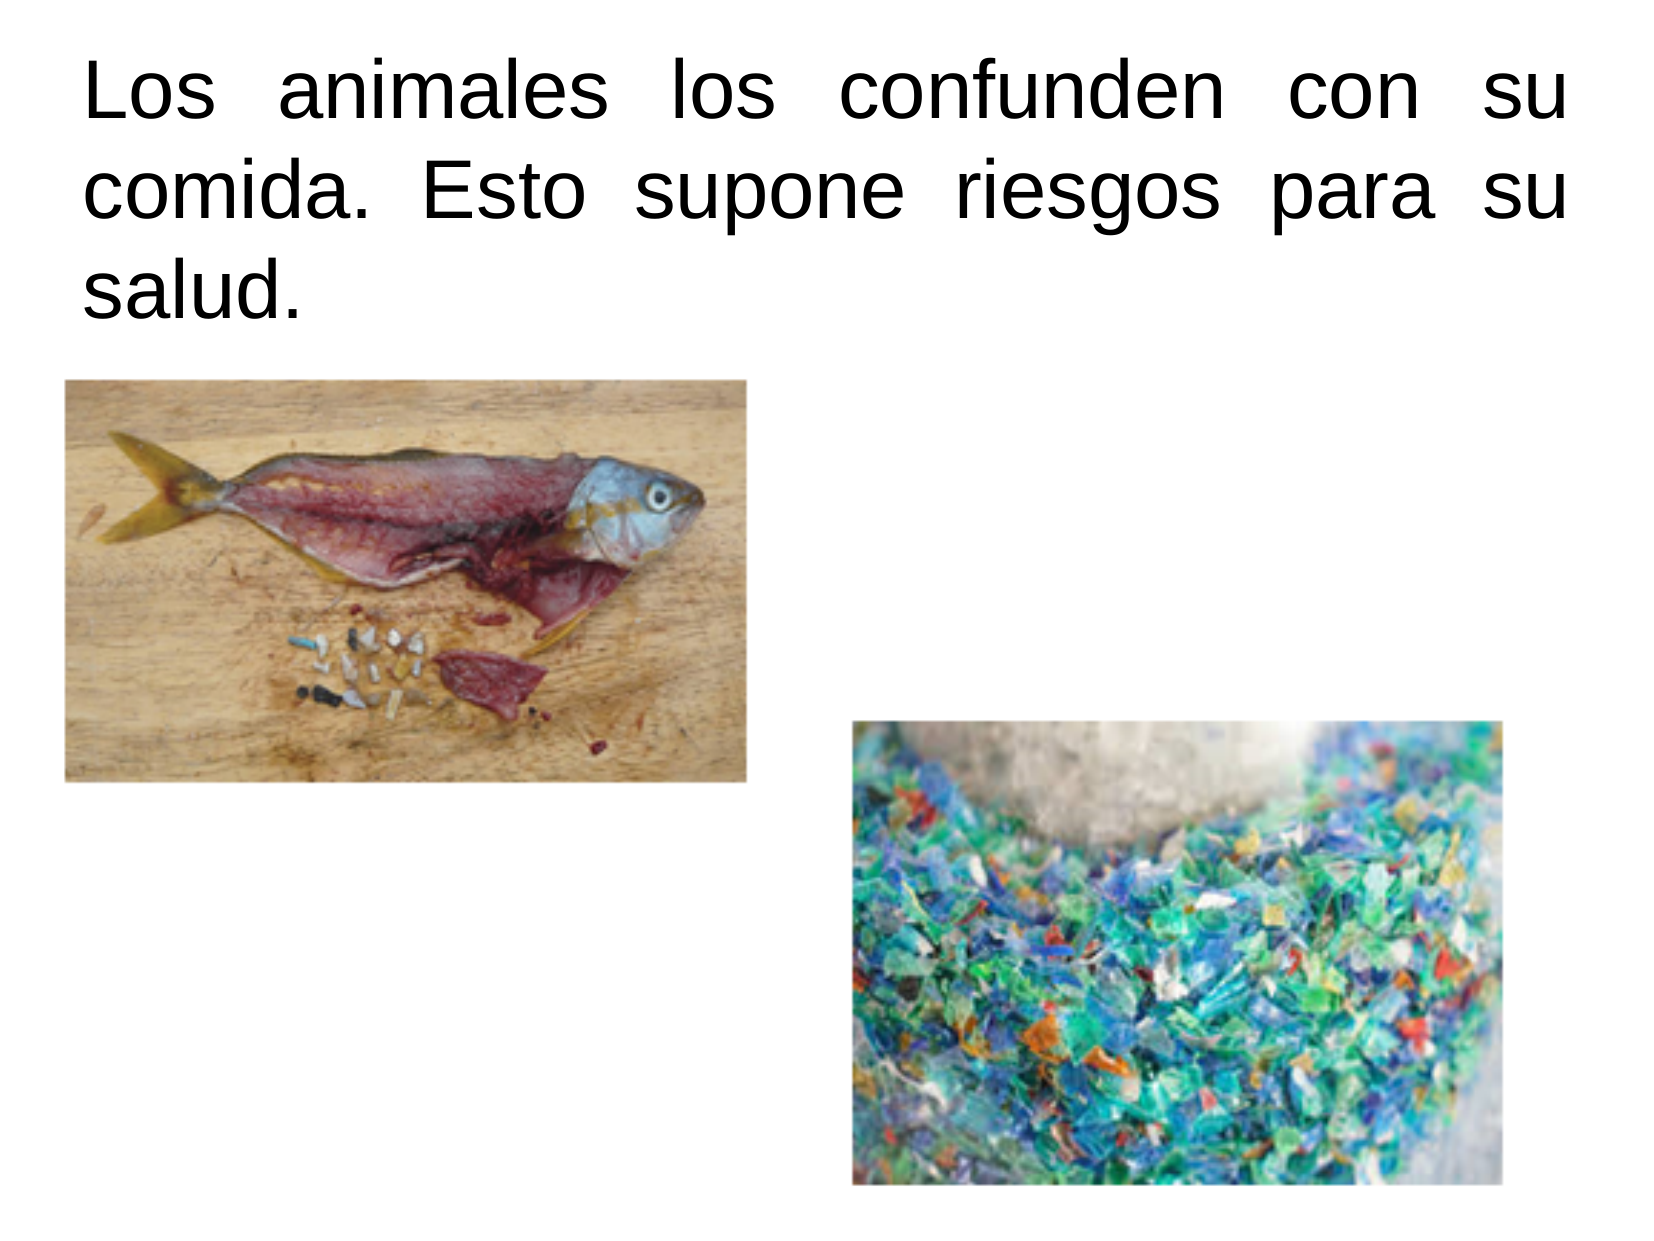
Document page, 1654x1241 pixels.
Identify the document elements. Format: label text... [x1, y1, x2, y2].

picture [0, 378, 1515, 1200]
text_box Los animales los confunden con su comida. Esto supone riesgos para su salud. [82, 49, 1571, 322]
